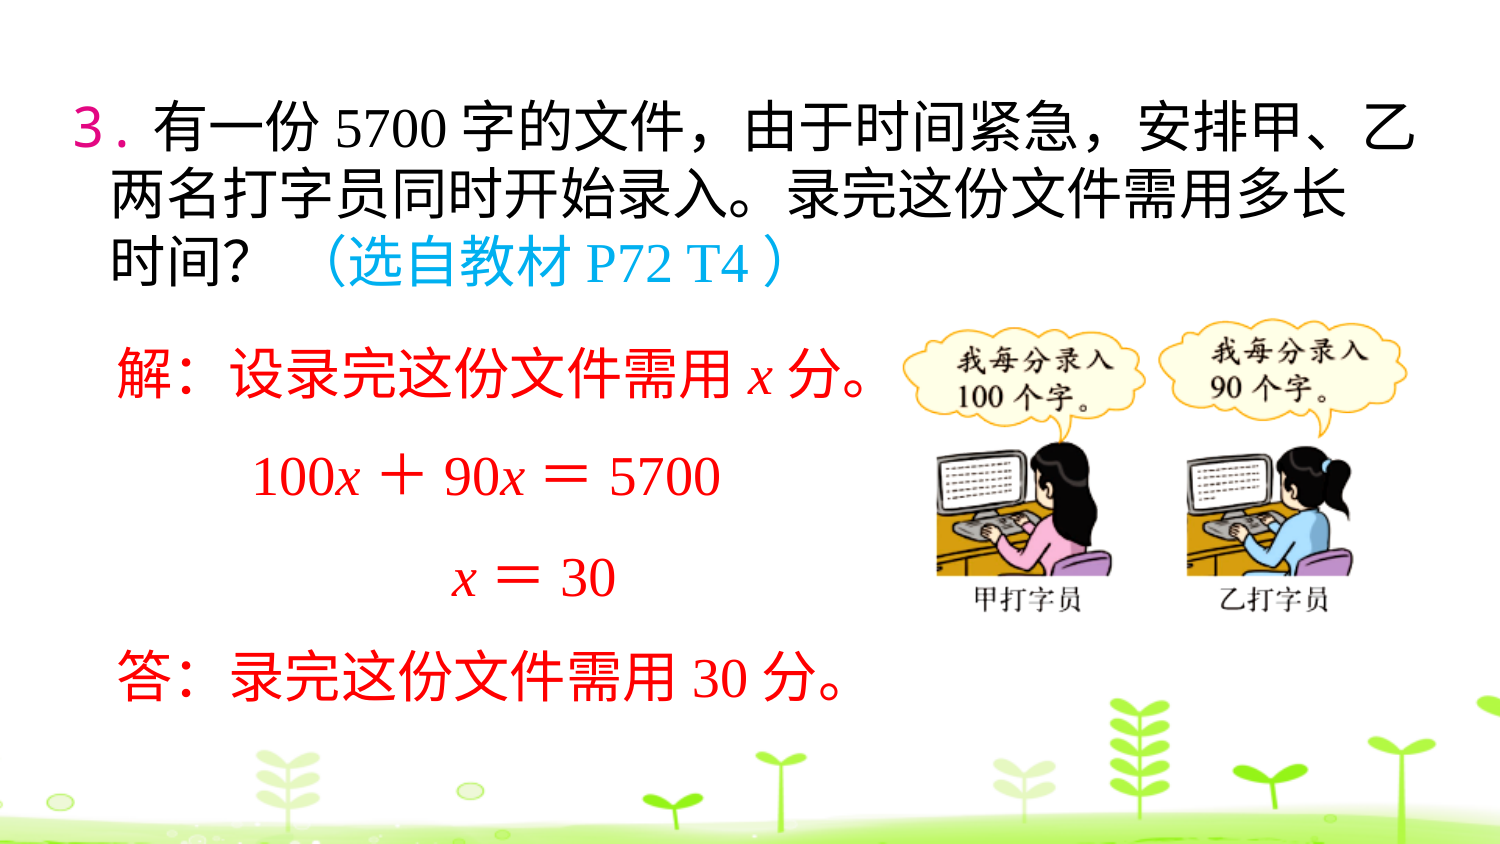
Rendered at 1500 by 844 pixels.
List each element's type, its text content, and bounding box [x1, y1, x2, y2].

text_box 解：设录完这份文件需用x分。 100x＋90x＝5700 x＝30 答：录完这份文件需用30分。 [104, 298, 911, 715]
picture [0, 0, 1500, 844]
text_box 3.有一份5700字的文件，由于时间紧急，安排甲、乙 两名打字员同时开始录入。录完这份文件需用多长 时间？ （选自教材P72 T4） [59, 85, 1457, 300]
